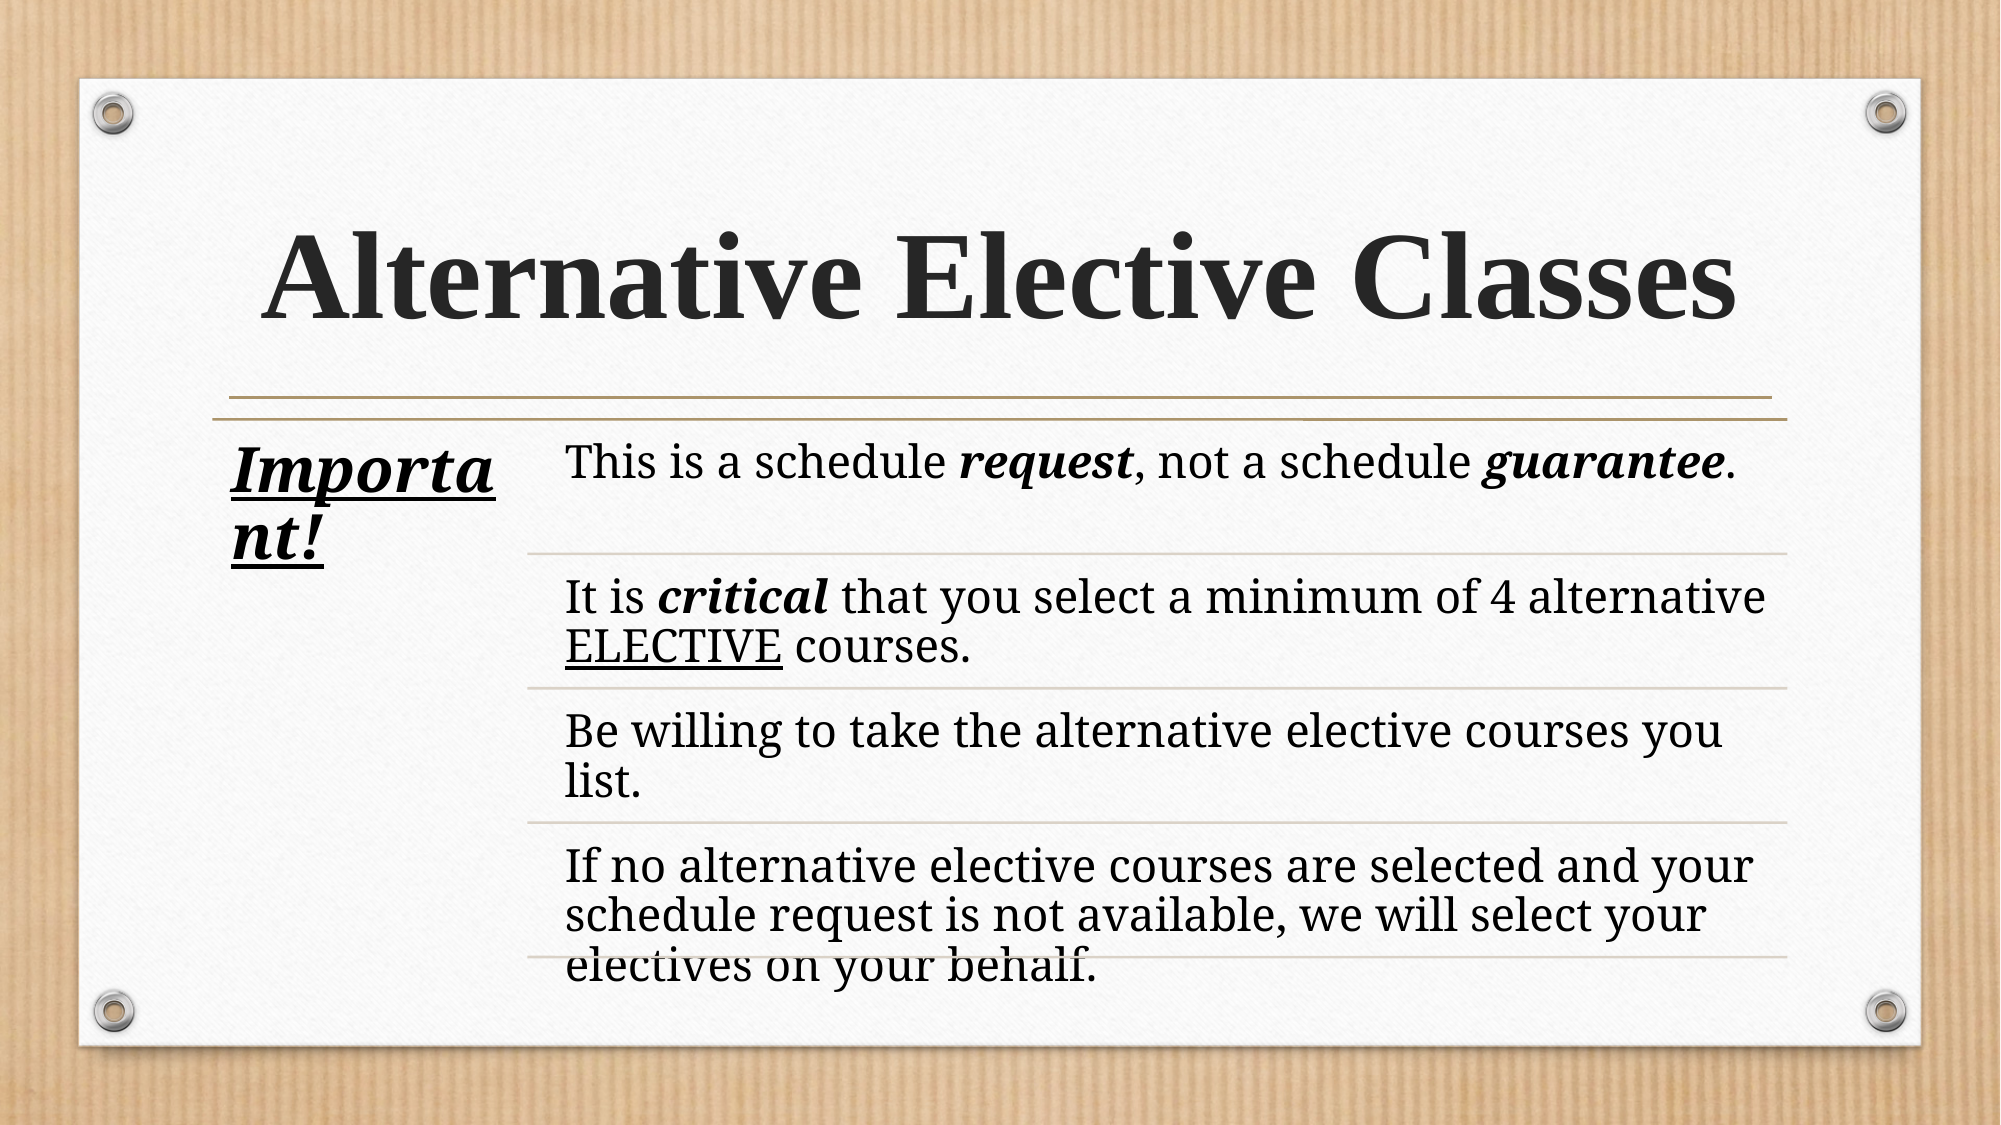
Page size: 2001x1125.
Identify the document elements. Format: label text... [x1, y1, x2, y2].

title Alternative Elective Classes [212, 161, 1788, 375]
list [212, 419, 1788, 965]
picture [0, 0, 2001, 1125]
